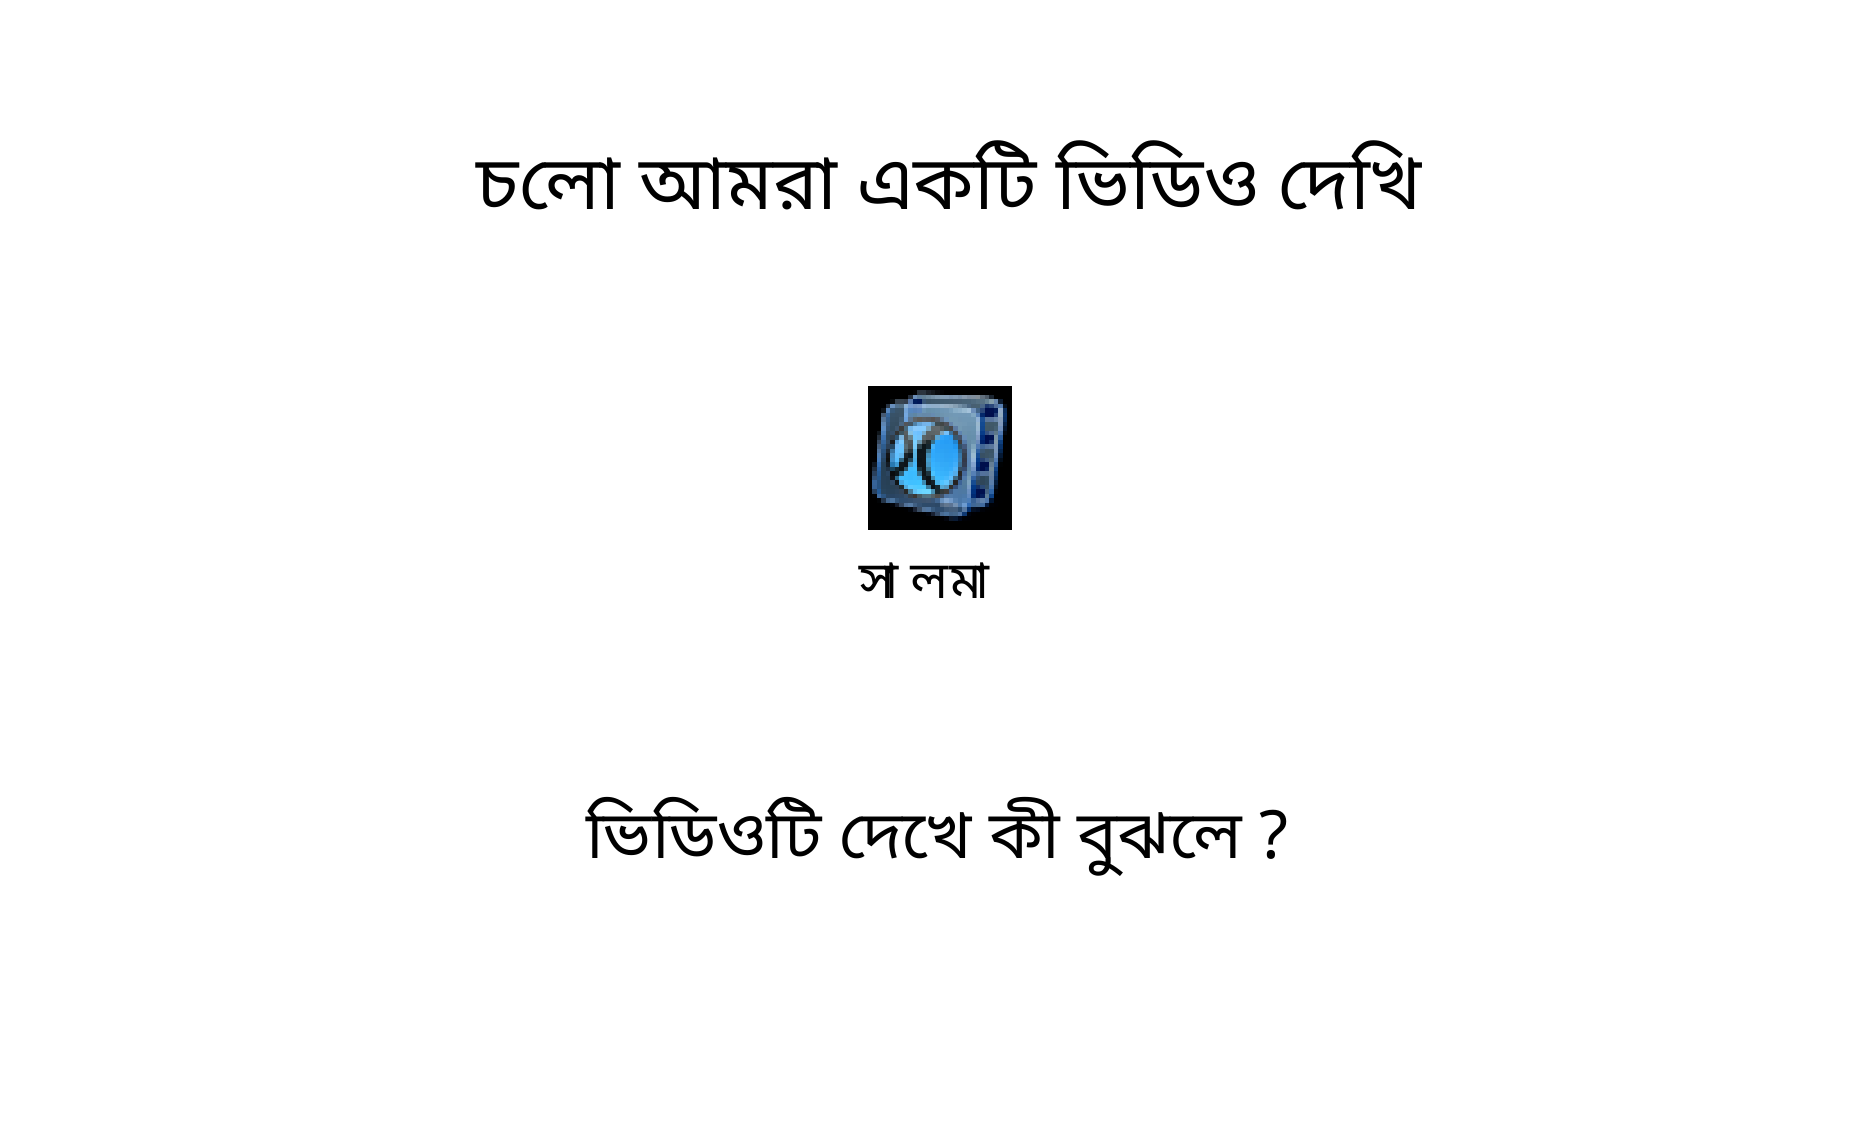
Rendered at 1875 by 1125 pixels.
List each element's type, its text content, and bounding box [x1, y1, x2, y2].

text_box ভিডিওটি দেখে কী বুঝলে ? [216, 784, 1659, 880]
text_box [729, 386, 1146, 738]
text_box চলো আমরা একটি ভিডিও দেখি [355, 126, 1544, 232]
